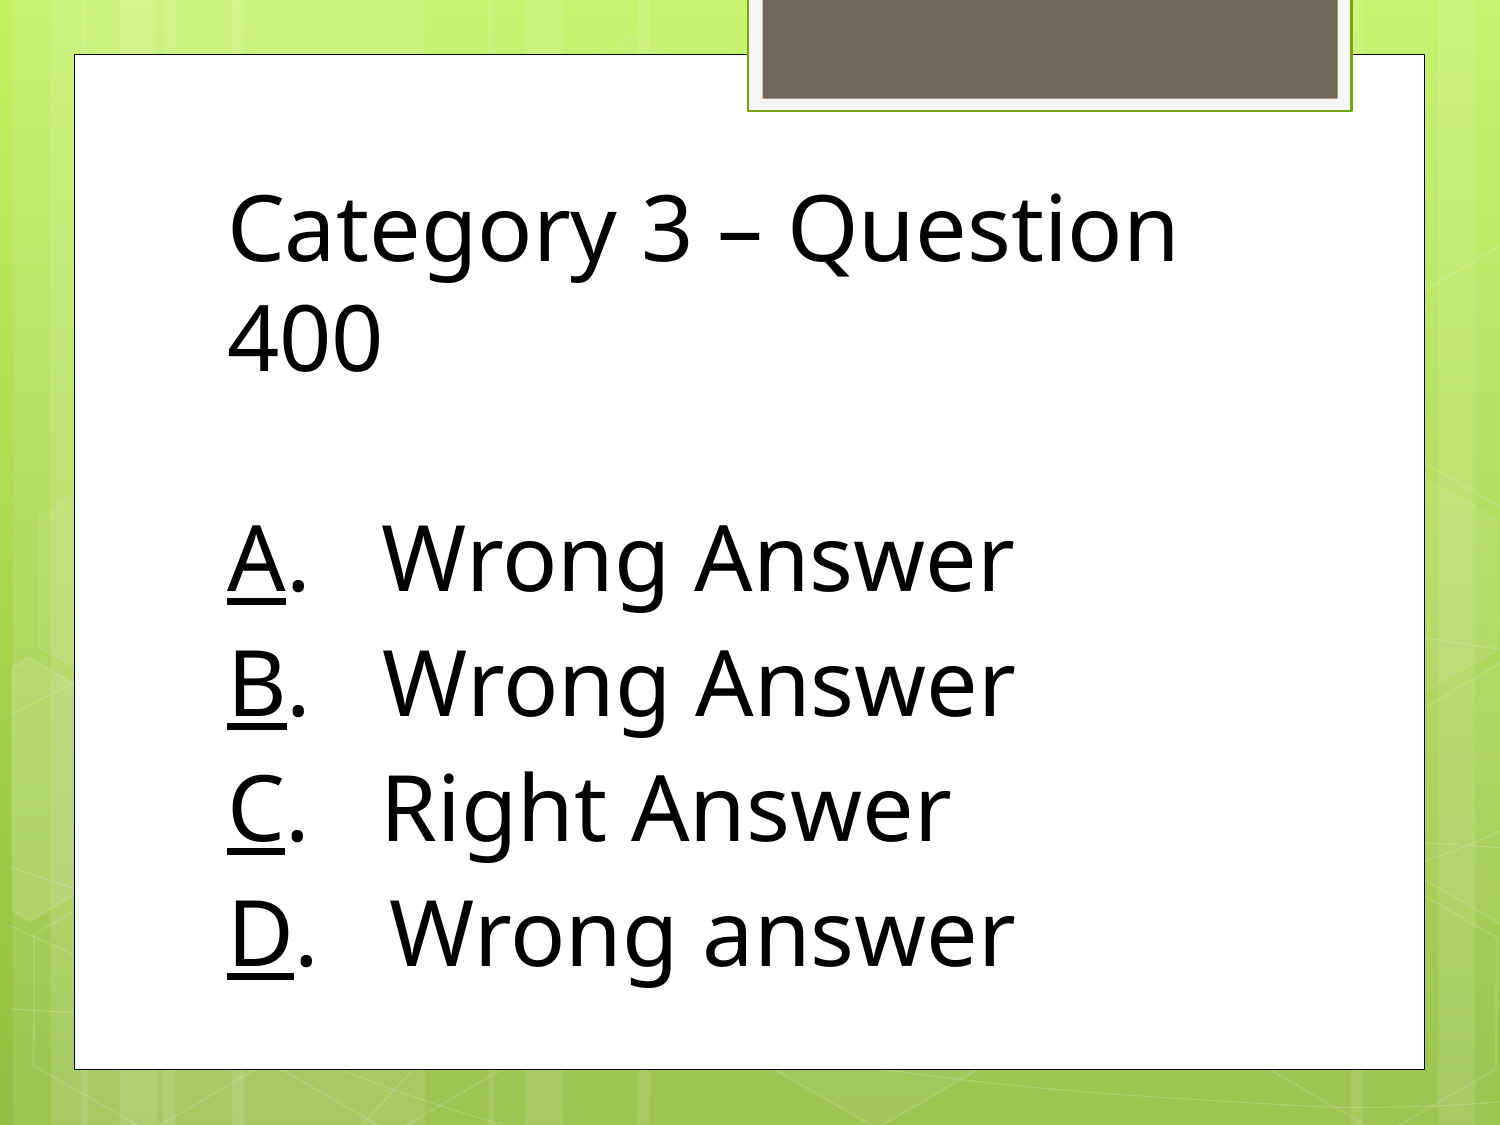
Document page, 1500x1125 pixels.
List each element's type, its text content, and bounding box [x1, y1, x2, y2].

text_box Category 3 – Question 400 A. Wrong Answer B. Wrong Answer C. Right Answer D. Wrong answer [212, 162, 1350, 1008]
